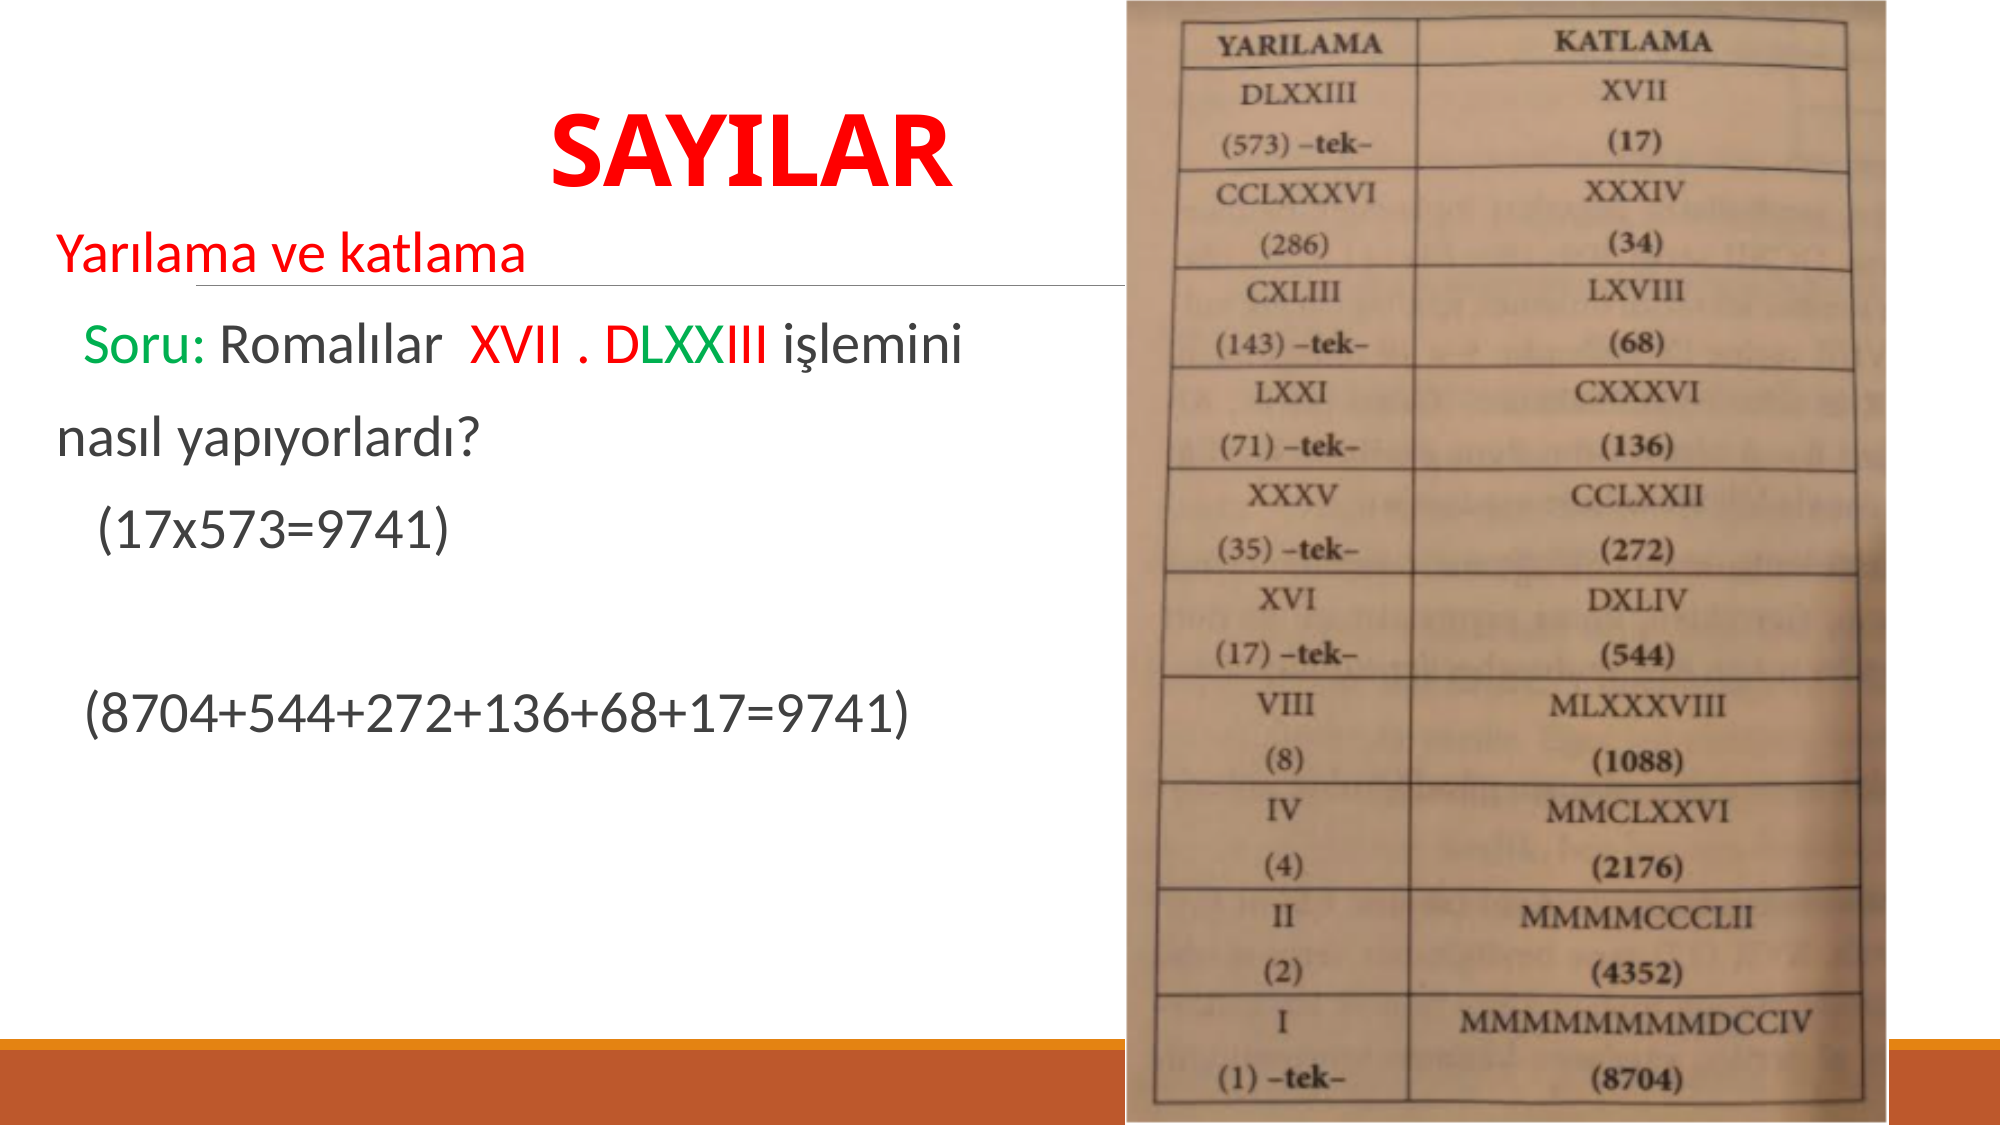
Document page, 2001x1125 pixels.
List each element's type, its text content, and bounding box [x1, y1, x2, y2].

list Yarılama ve katlama Soru: Romalılar XVII . DLXXIII işlemini nasıl yapıyorlardı? (17x573=9741) (8704+544+272+136+68+17=9741) [56, 214, 1121, 964]
picture [1124, 0, 1889, 1125]
title SAYILAR [0, 0, 1122, 215]
